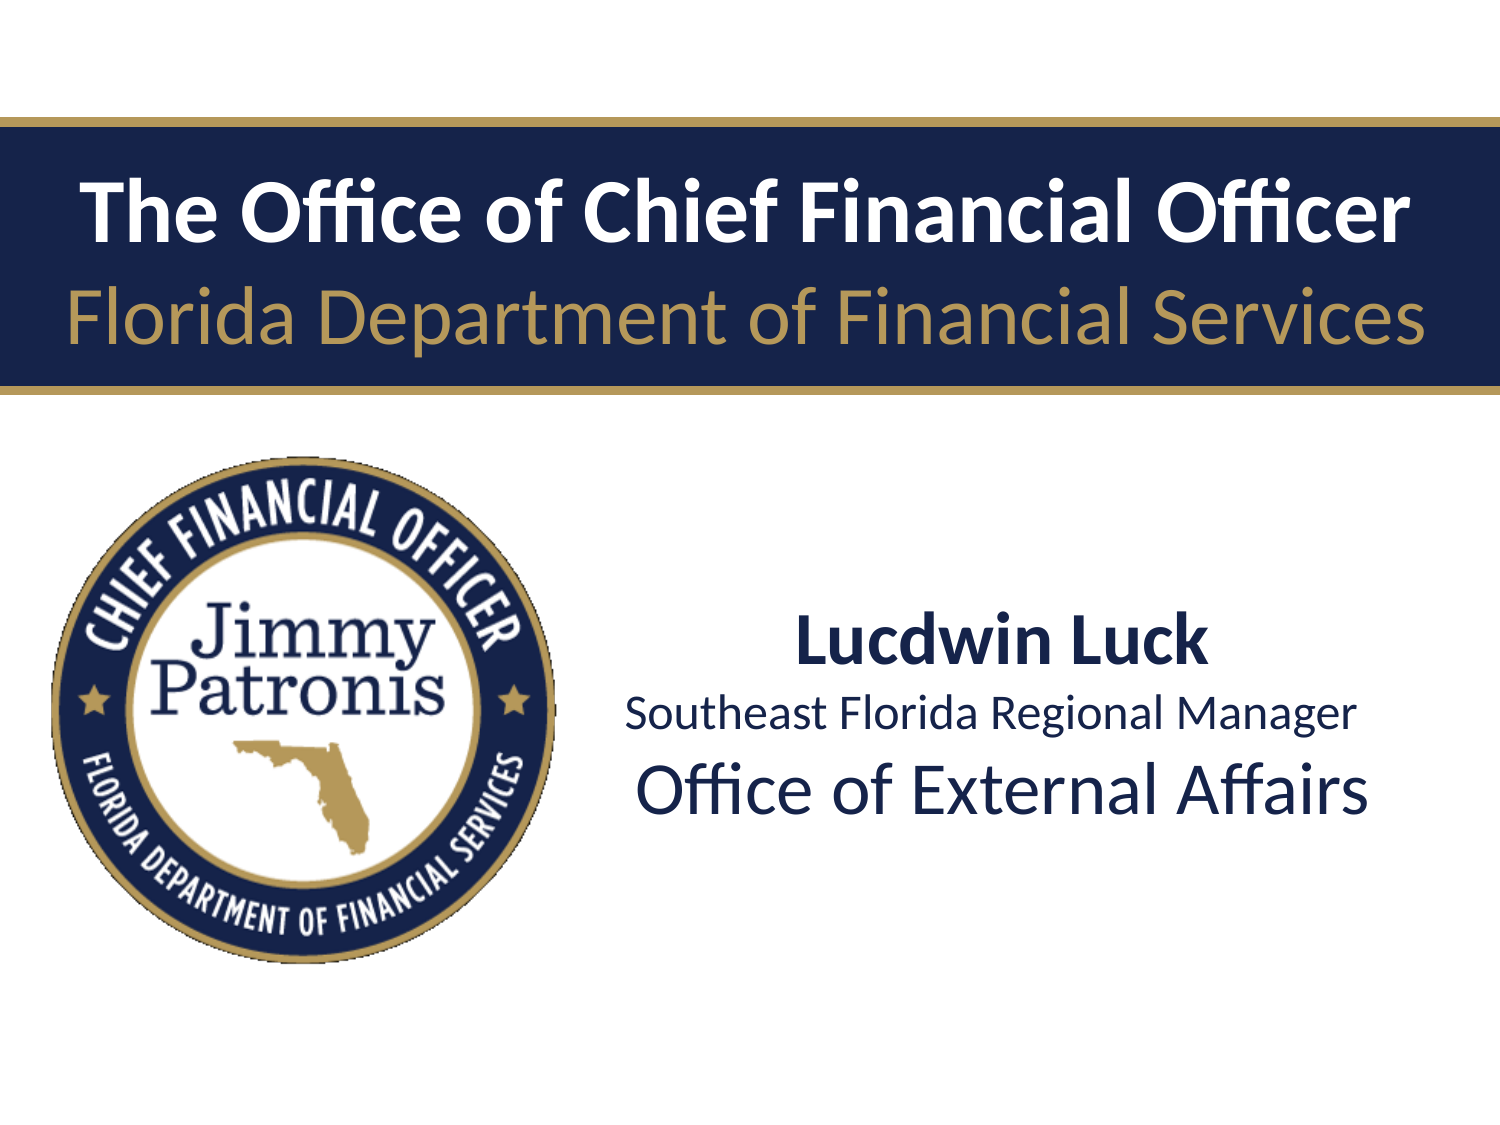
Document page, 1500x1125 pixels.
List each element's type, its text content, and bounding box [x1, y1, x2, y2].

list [24, 437, 581, 985]
title The Office of Chief Financial Officer Florida Department of Financial Services [0, 121, 1500, 391]
text_box Lucdwin Luck Southeast Florida Regional Manager Office of External Affairs [585, 581, 1425, 837]
